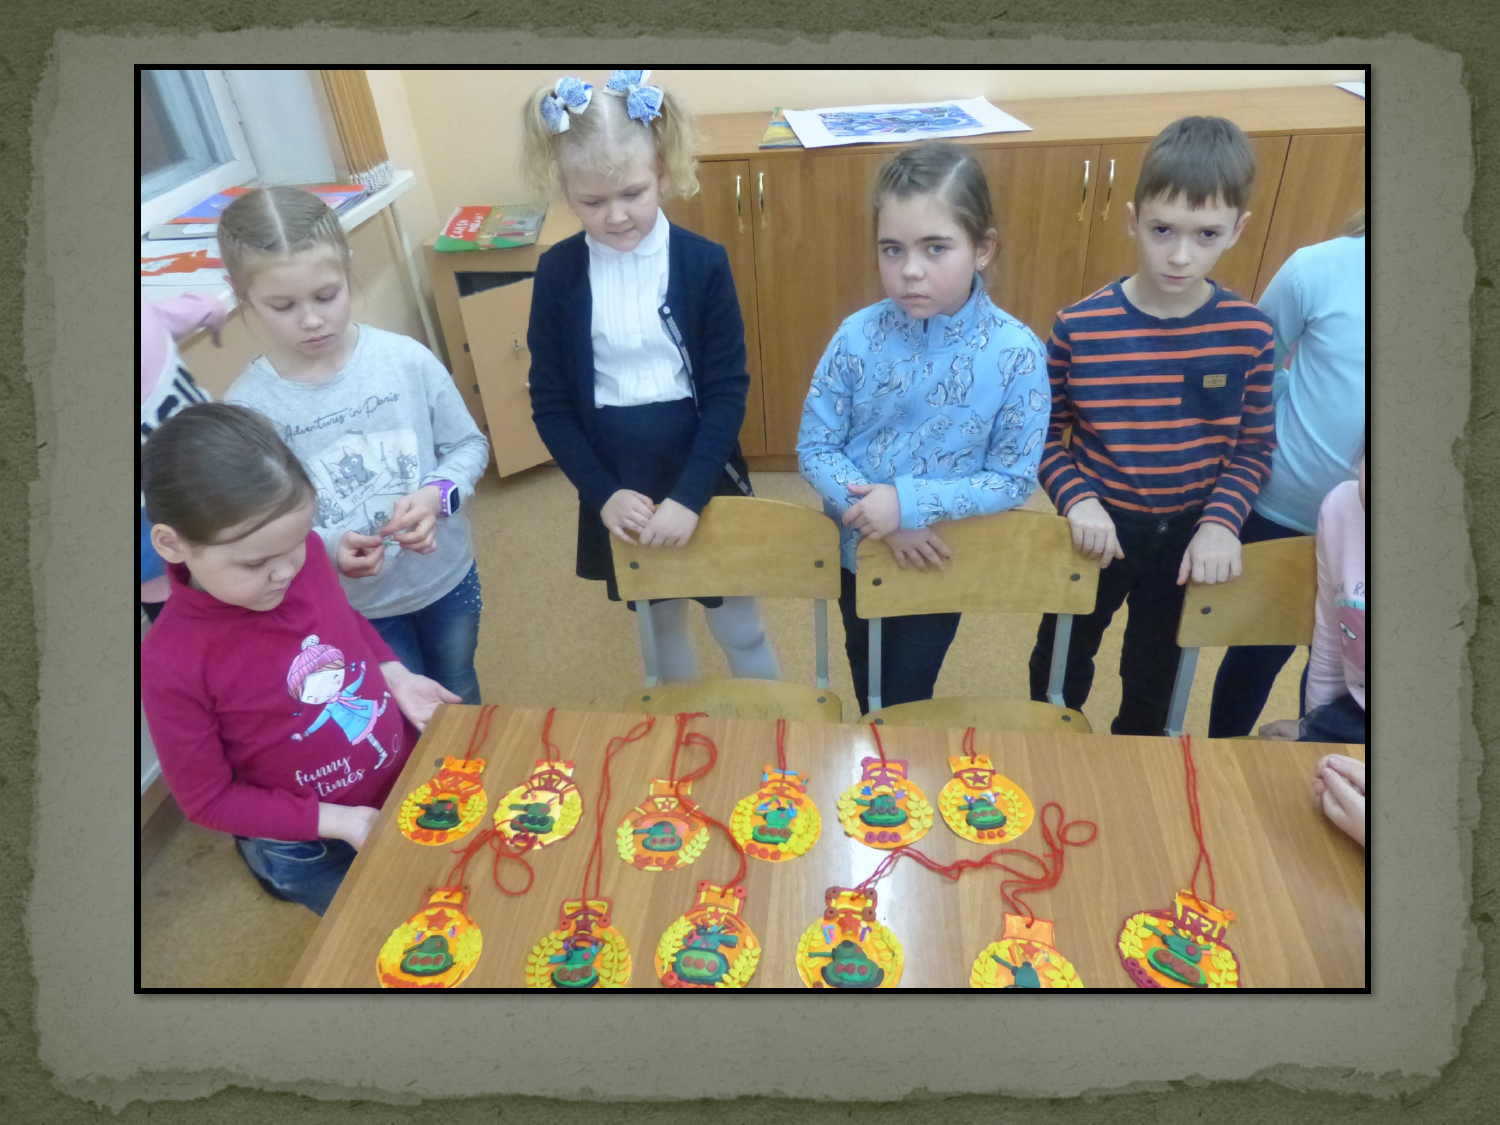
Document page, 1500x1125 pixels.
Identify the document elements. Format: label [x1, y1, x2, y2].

list [143, 72, 1364, 986]
